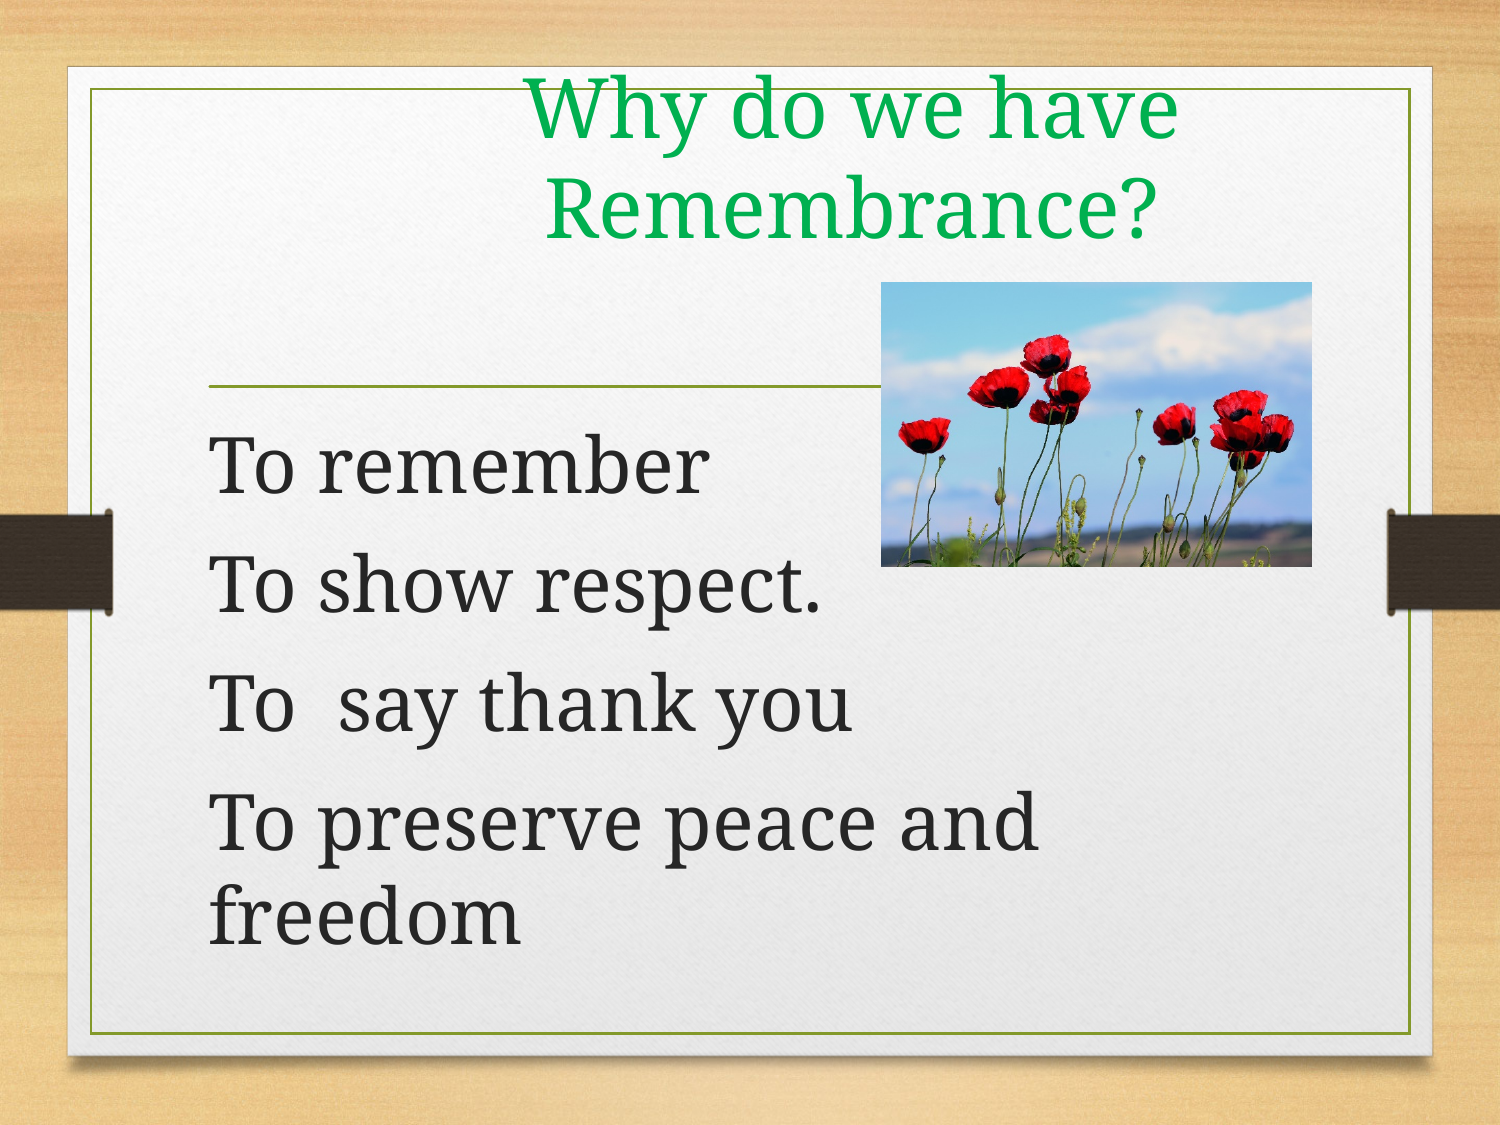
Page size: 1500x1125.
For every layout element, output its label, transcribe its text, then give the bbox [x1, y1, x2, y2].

list To remember To show respect. To say thank you To preserve peace and freedom [193, 408, 1309, 974]
picture [0, 0, 1500, 1125]
title Why do we have Remembrance? [277, 36, 1427, 275]
